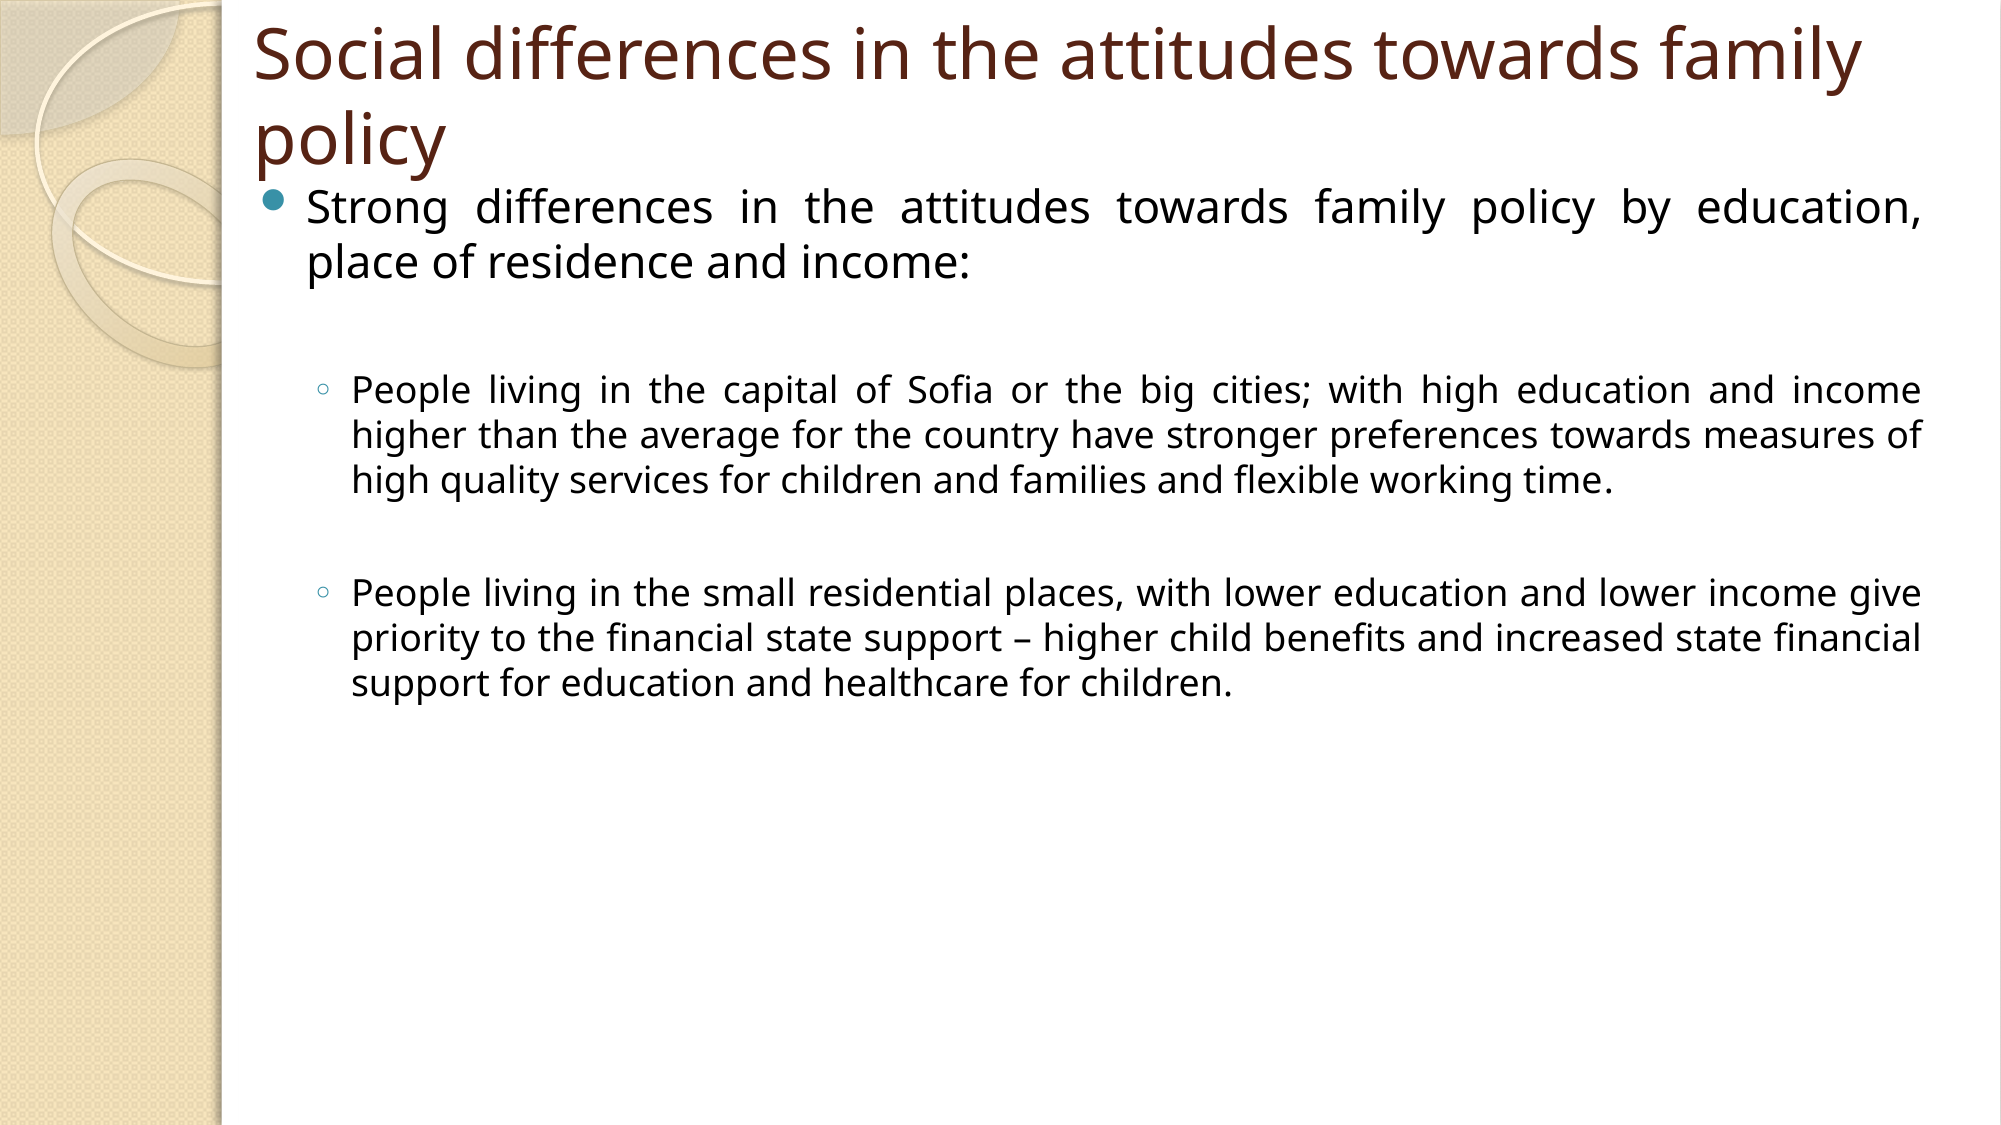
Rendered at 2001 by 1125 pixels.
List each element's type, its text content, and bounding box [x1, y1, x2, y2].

list Strong differences in the attitudes towards family policy by education, place of residence and income: People living in the capital of Sofia or the big cities; with high education and income higher than the average for the country have stronger preferences towards measures of high quality services for children and families and flexible working time. People living in the small residential places, with lower education and lower income give priority to the financial state support – higher child benefits and increased state financial support for education and healthcare for children. [231, 170, 1939, 1047]
title Social differences in the attitudes towards family policy [238, 0, 1879, 170]
